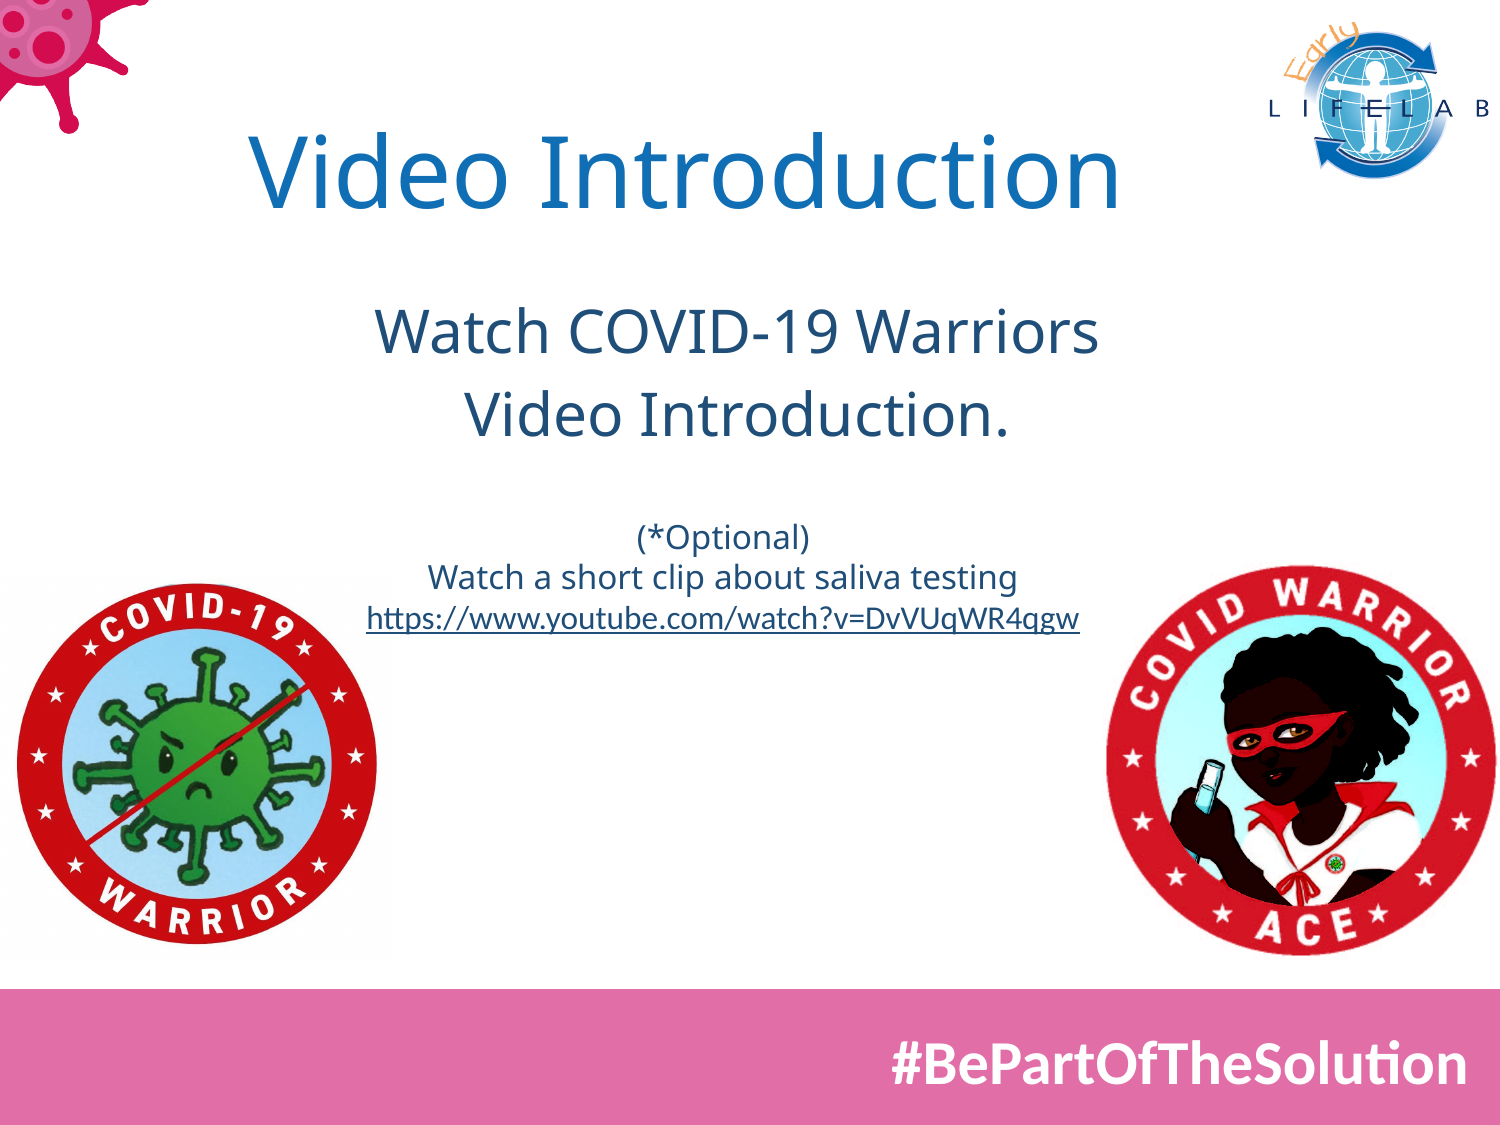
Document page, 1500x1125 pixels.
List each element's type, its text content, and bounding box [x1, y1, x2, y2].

picture [0, 573, 398, 966]
picture [0, 0, 150, 135]
text_box Video Introduction [134, 107, 1240, 246]
picture [1252, 19, 1500, 194]
picture [1102, 562, 1500, 960]
text_box (*Optional) Watch a short clip about saliva testing https://www.youtube.com/watch?v=DvVUqWR4qgw [344, 501, 1103, 691]
text_box Watch COVID-19 Warriors Video Introduction. [286, 266, 1190, 509]
